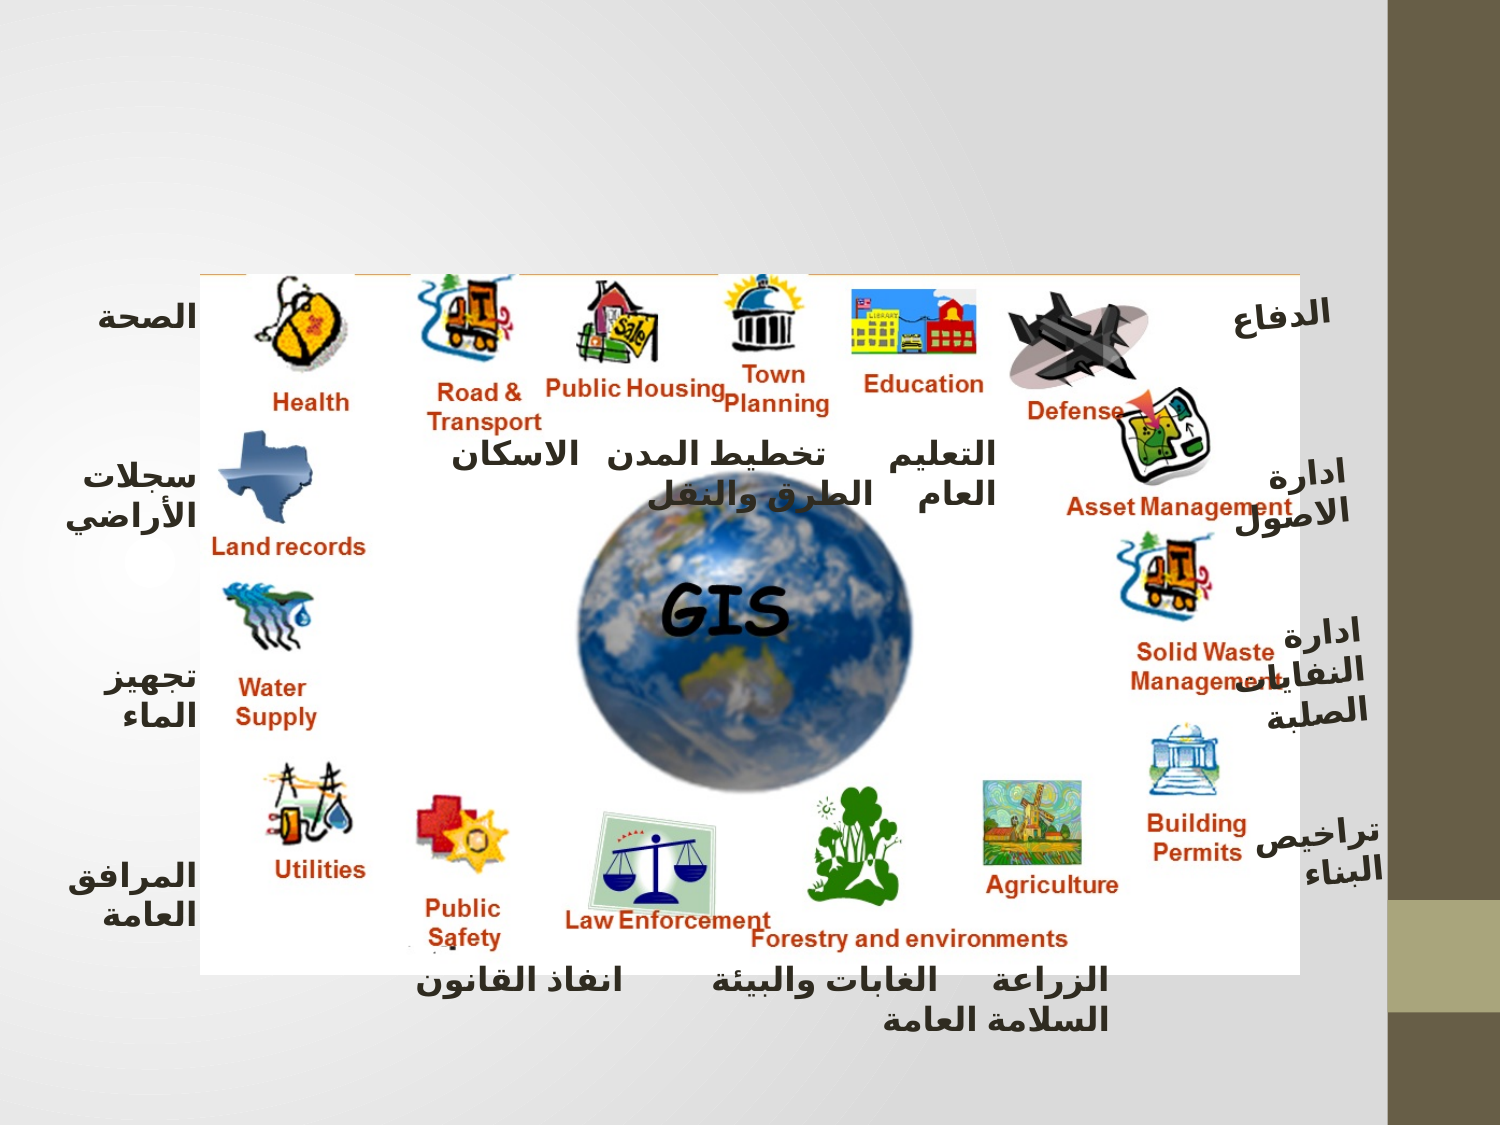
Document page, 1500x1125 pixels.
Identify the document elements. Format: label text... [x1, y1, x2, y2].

text_box الدفاع ادارة الاصول ادارة النفايات الصلبة تراخيص البناء [1311, 281, 1402, 901]
text_box الزراعة الغابات والبيئة انفاذ القانون السلامة العامة [275, 982, 1125, 1046]
picture [199, 274, 1301, 976]
text_box [1311, 287, 1425, 938]
text_box الصحة سجلات الأراضي تجهيز الماء المرافق العامة [37, 287, 196, 941]
